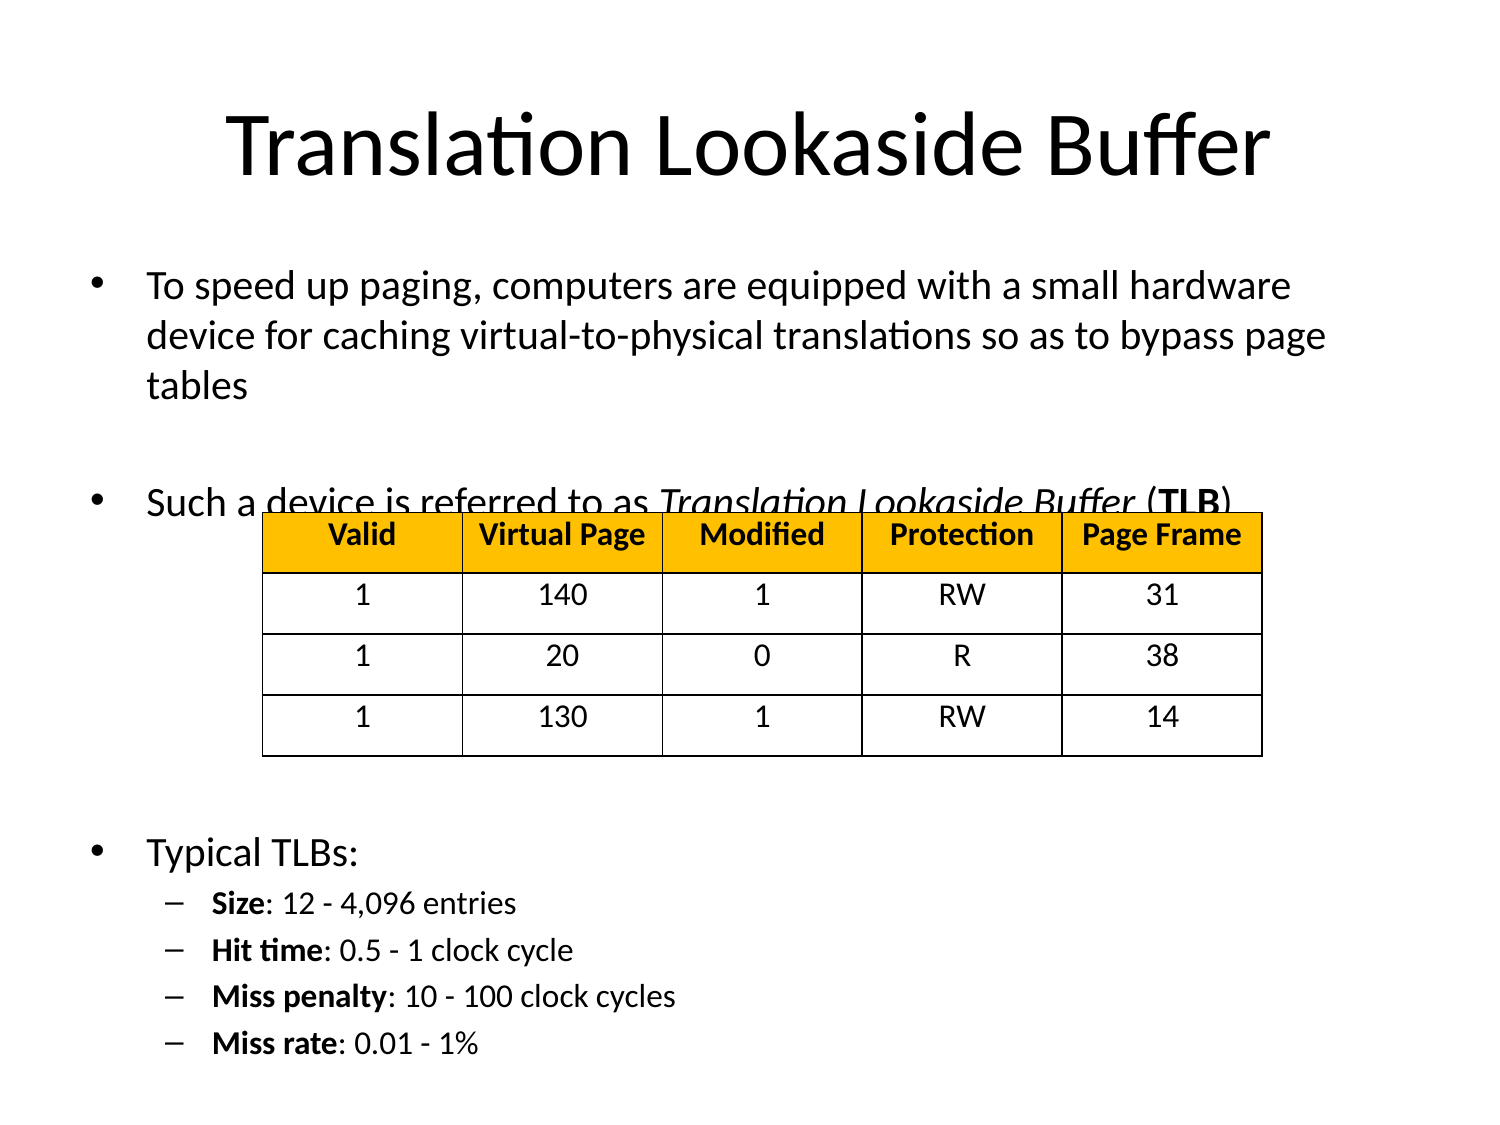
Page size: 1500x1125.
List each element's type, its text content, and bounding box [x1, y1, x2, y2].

table_cell RW [863, 574, 1061, 633]
table_cell RW [863, 696, 1061, 755]
table_cell 38 [1063, 635, 1261, 694]
table_cell 1 [263, 696, 462, 755]
table_cell 1 [663, 696, 861, 755]
table_cell 140 [463, 574, 662, 633]
table_cell R [863, 635, 1061, 694]
table_header Protection [863, 513, 1061, 572]
table_cell 14 [1063, 696, 1261, 755]
list To speed up paging, computers are equipped with a small hardware device for caching virtual-to-physical translations so as to bypass page tables Such a device is referred to as Translation Lookaside Buffer (TLB) Typical TLBs: Size: 12 - 4,096 entries Hit time: 0.5 - 1 clock cycle Miss penalty: 10 - 100 clock cycles Miss rate: 0.01 - 1% [75, 249, 1425, 1088]
title Translation Lookaside Buffer [75, 45, 1425, 233]
table_header Virtual Page [463, 513, 662, 572]
table_cell 1 [263, 635, 462, 694]
table_cell 31 [1063, 574, 1261, 633]
table_cell 0 [663, 635, 861, 694]
table_cell 130 [463, 696, 662, 755]
table_header Valid [263, 513, 462, 572]
table_header Modified [663, 513, 861, 572]
table_header Page Frame [1063, 513, 1261, 572]
table_cell 20 [463, 635, 662, 694]
table_cell 1 [663, 574, 861, 633]
table_cell 1 [263, 574, 462, 633]
